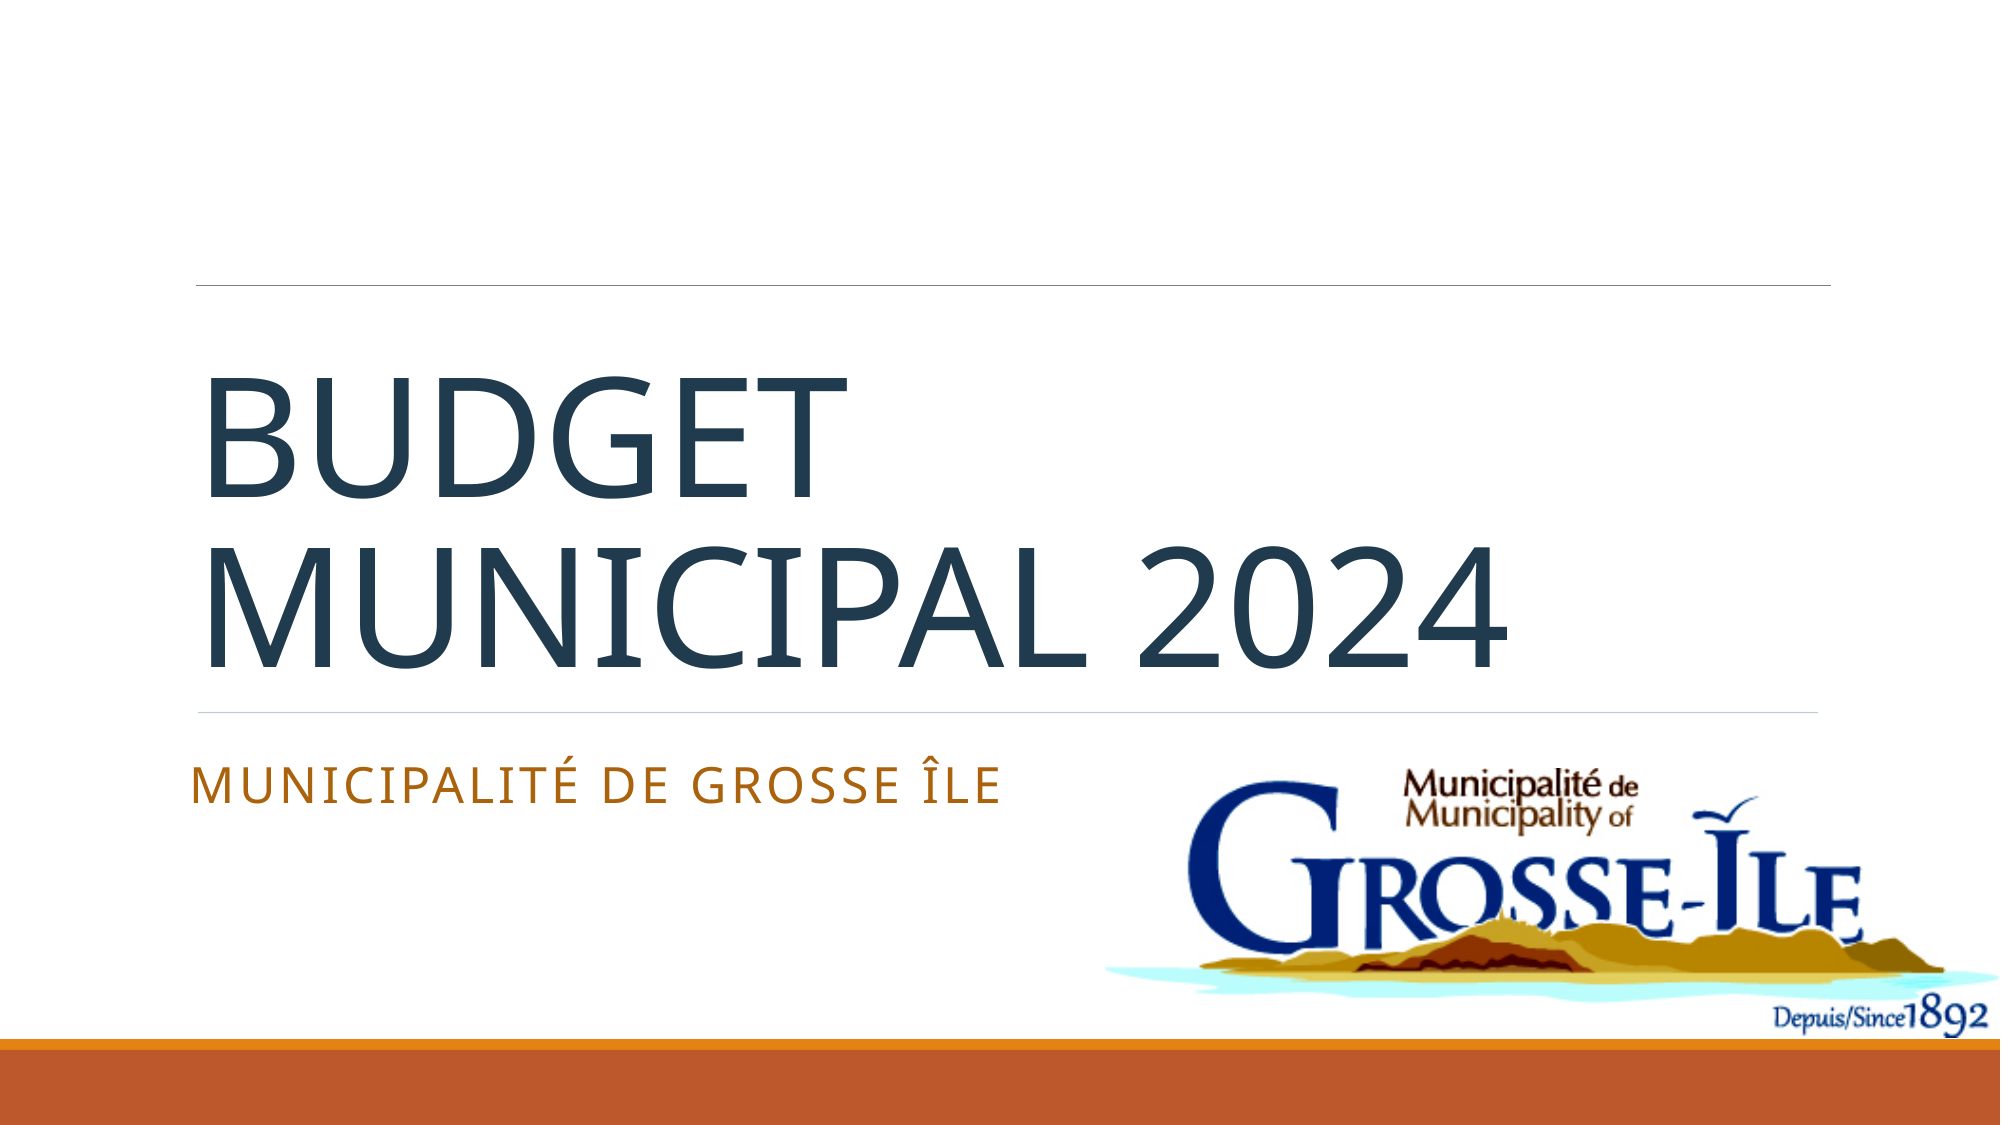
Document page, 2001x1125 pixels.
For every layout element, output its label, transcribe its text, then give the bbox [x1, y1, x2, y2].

text_box [0, 1038, 2000, 1049]
title BUDGET MUNICIPAL 2024 [180, 124, 1830, 710]
subtitle MUNICIPALITÉ DE Grosse Île [174, 752, 1825, 940]
text_box [0, 1049, 2000, 1125]
picture [1105, 768, 1999, 1039]
